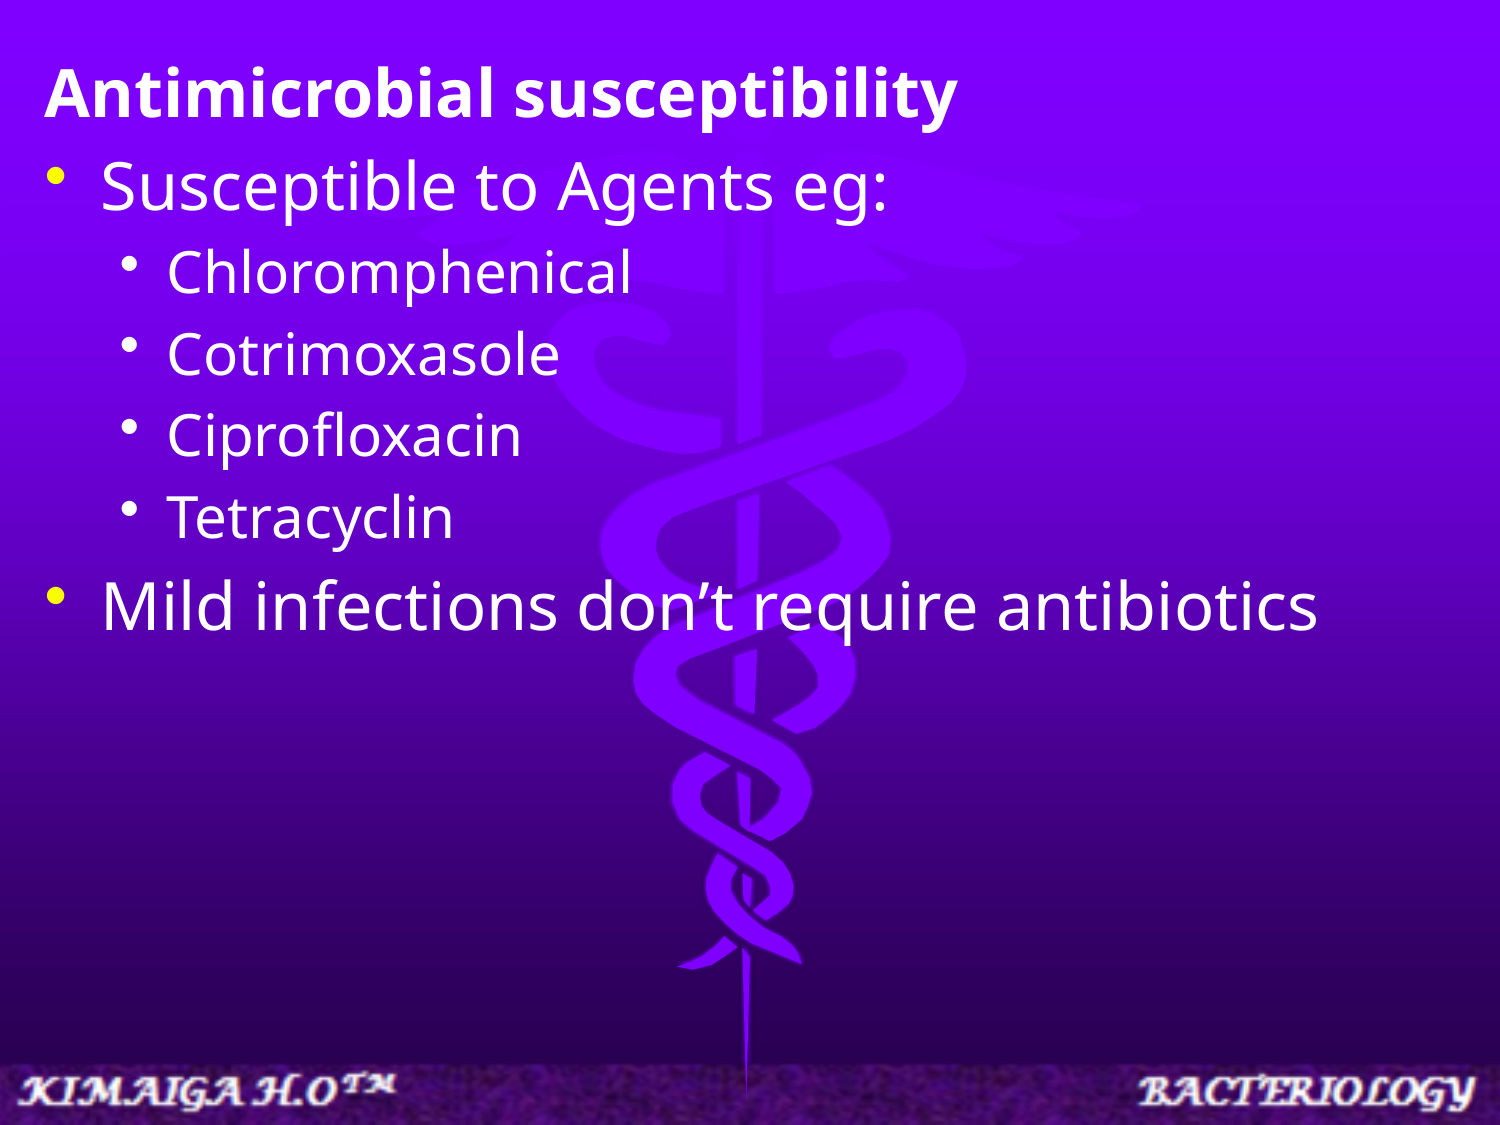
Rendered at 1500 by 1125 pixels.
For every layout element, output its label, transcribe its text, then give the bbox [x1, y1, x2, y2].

picture [0, 0, 1500, 1125]
list Antimicrobial susceptibility Susceptible to Agents eg: Chloromphenical Cotrimoxasole Ciprofloxacin Tetracyclin Mild infections don’t require antibiotics [29, 42, 1459, 1094]
